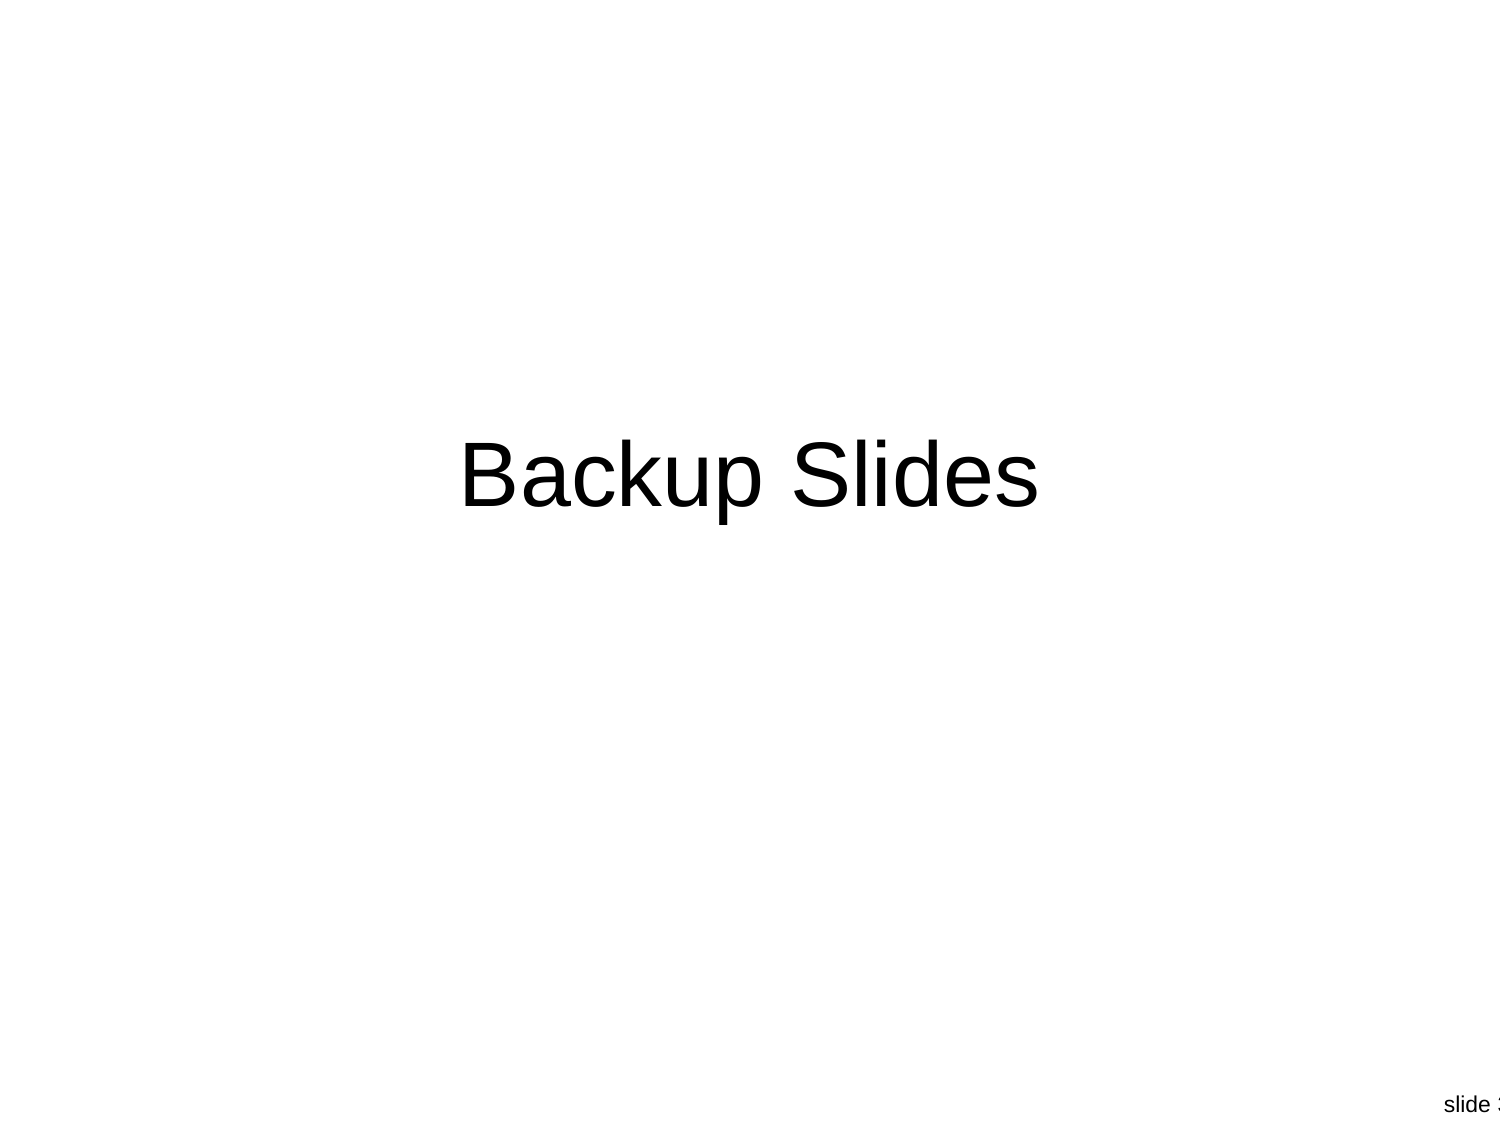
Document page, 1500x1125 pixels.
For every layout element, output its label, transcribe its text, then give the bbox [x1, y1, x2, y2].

title Backup Slides [112, 349, 1388, 591]
